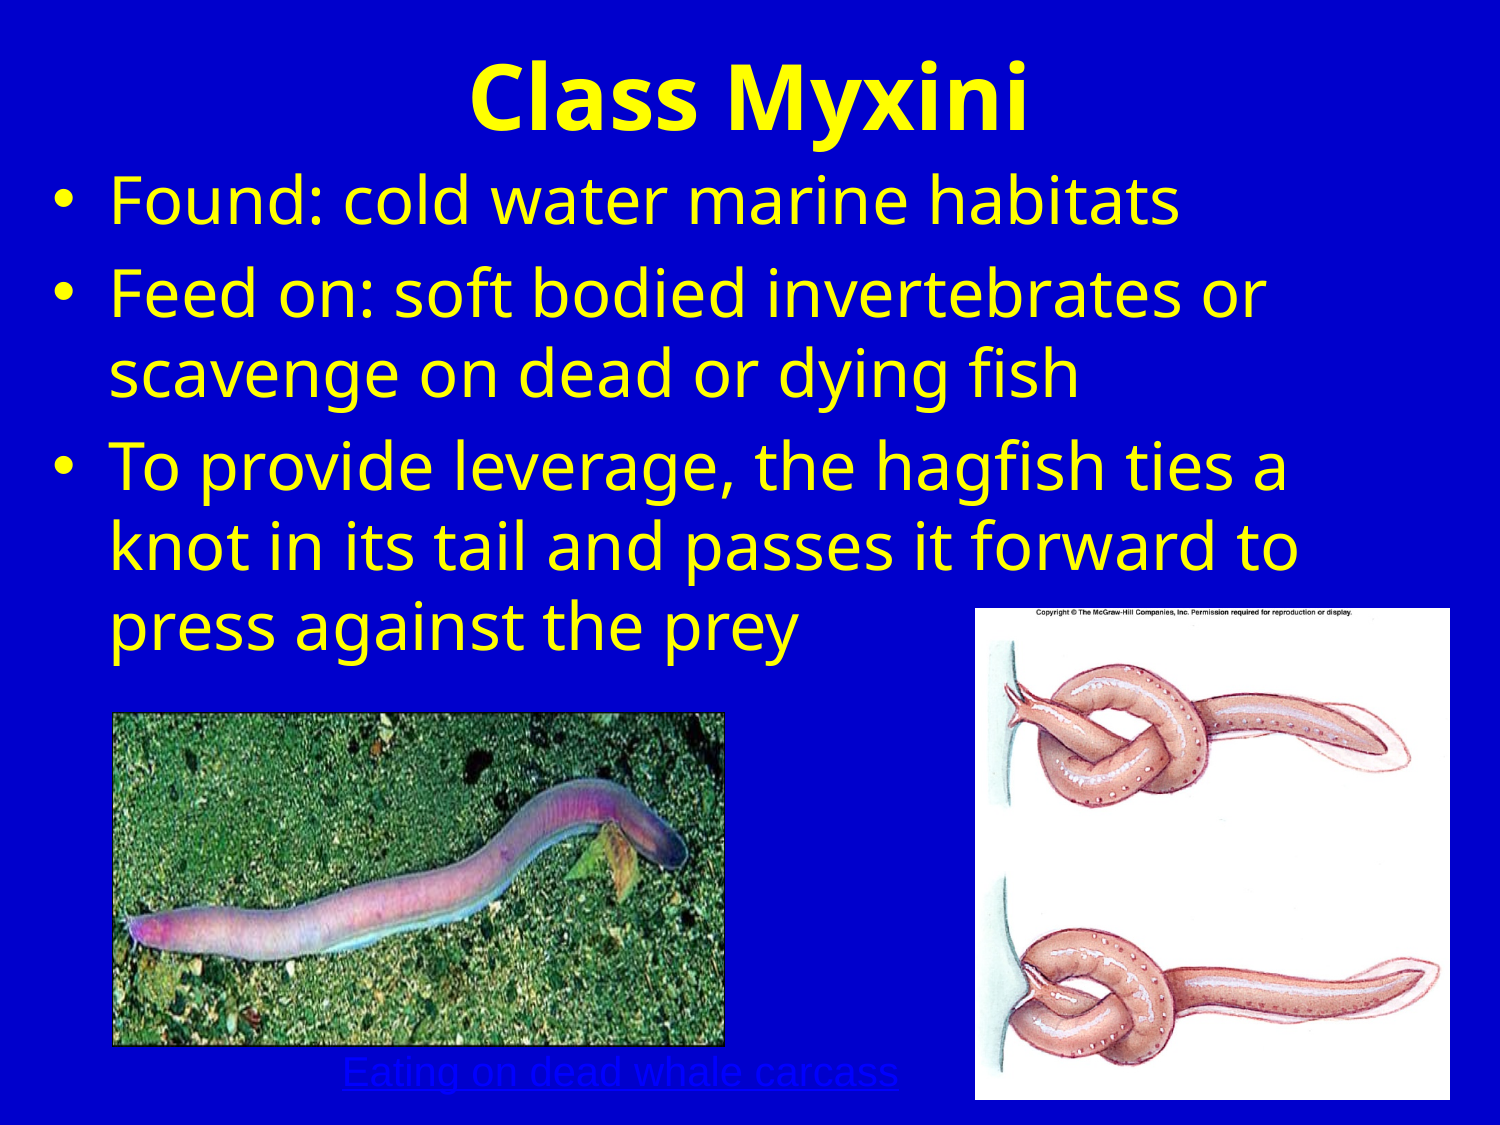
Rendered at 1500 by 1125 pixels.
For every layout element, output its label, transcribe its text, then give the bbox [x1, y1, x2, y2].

list Found: cold water marine habitats Feed on: soft bodied invertebrates or scavenge on dead or dying fish To provide leverage, the hagfish ties a knot in its tail and passes it forward to press against the prey [37, 149, 1351, 893]
title Class Myxini [74, 0, 1426, 188]
picture [112, 712, 726, 1047]
picture [974, 608, 1451, 1101]
text_box Eating on dead whale carcass [326, 1037, 915, 1103]
